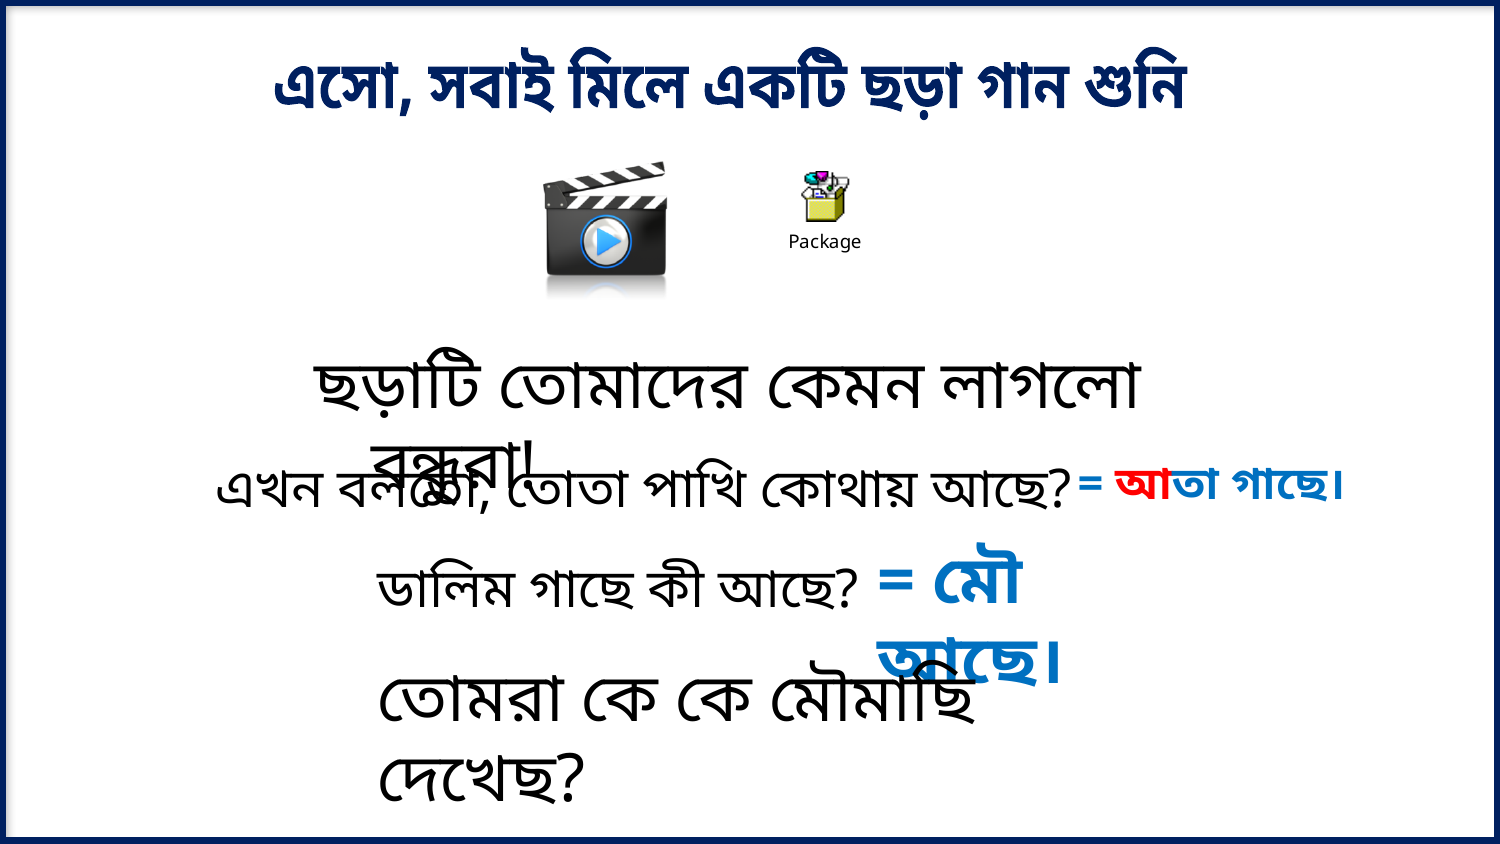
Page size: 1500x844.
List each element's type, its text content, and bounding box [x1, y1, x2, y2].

text_box [0, 0, 1500, 844]
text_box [749, 171, 901, 299]
picture [536, 159, 676, 300]
text_box = মৌ আছে। [862, 529, 1163, 635]
text_box ডালিম গাছে কী আছে? [362, 546, 888, 646]
text_box তোমরা কে কে মৌমাছি দেখেছ? [362, 646, 1063, 752]
